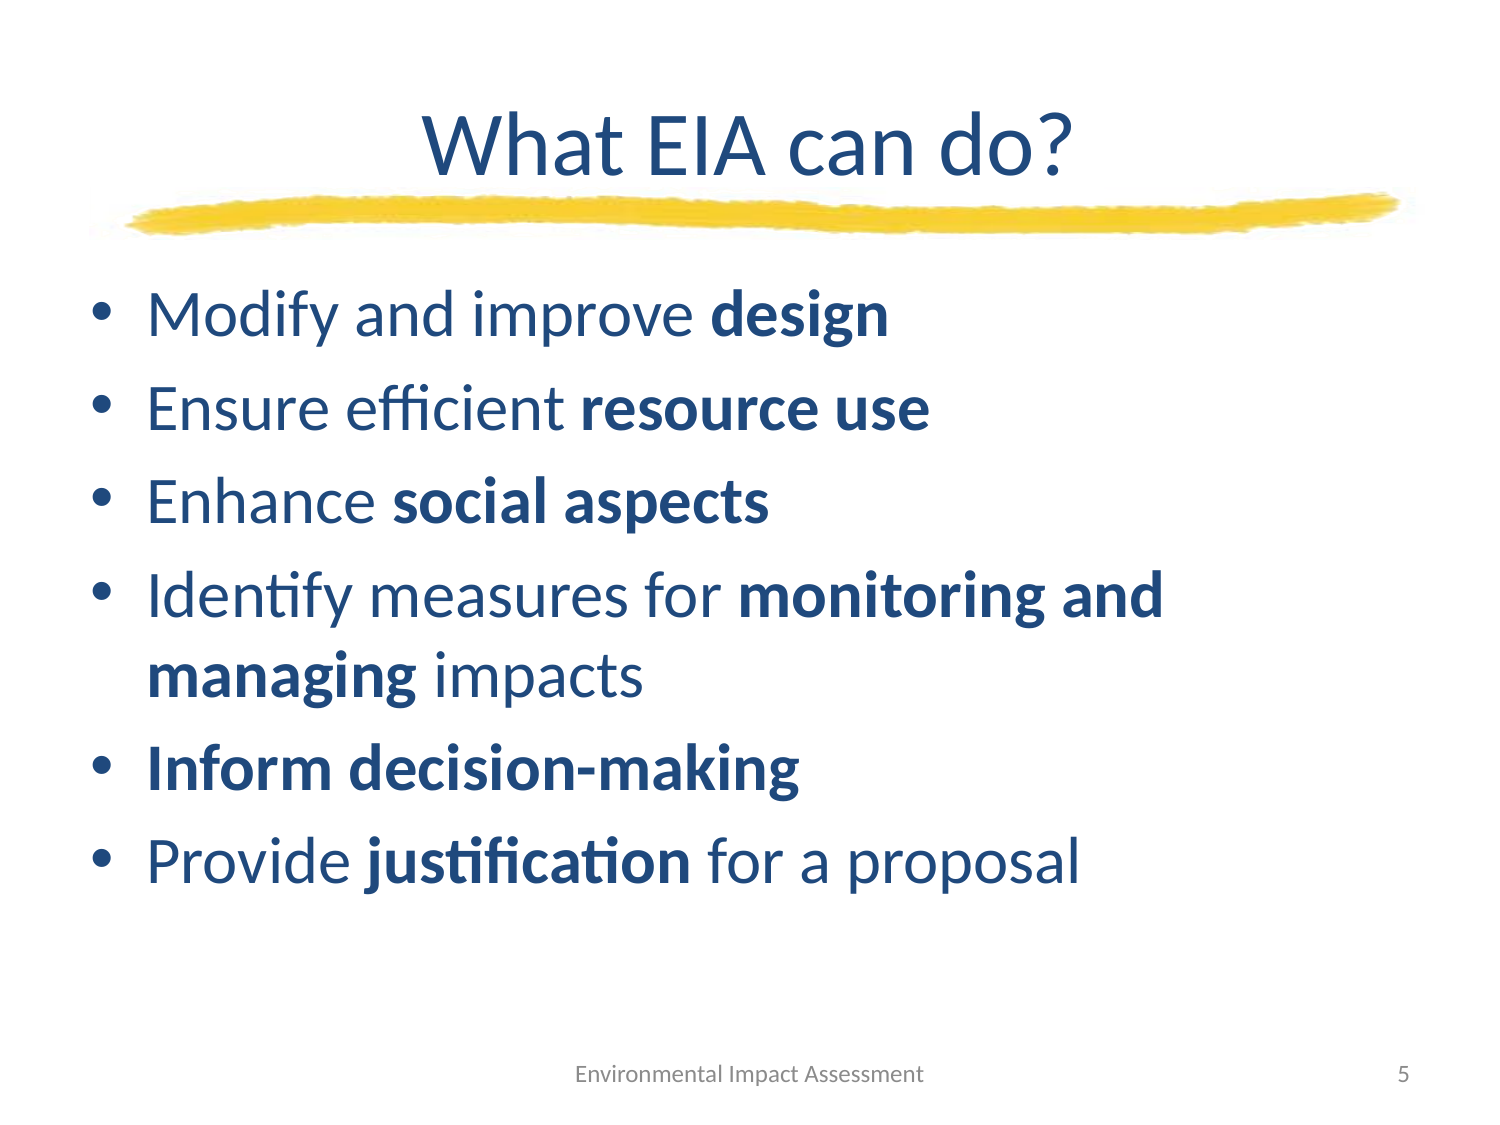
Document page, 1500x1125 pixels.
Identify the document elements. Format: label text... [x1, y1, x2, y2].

slide_number 5 [1074, 1042, 1425, 1103]
title What EIA can do? [75, 45, 1425, 233]
footer Environmental Impact Assessment [512, 1042, 988, 1103]
picture [88, 187, 1427, 240]
list Modify and improve design Ensure efficient resource use Enhance social aspects Identify measures for monitoring and managing impacts Inform decision-making Provide justification for a proposal [75, 262, 1425, 1005]
